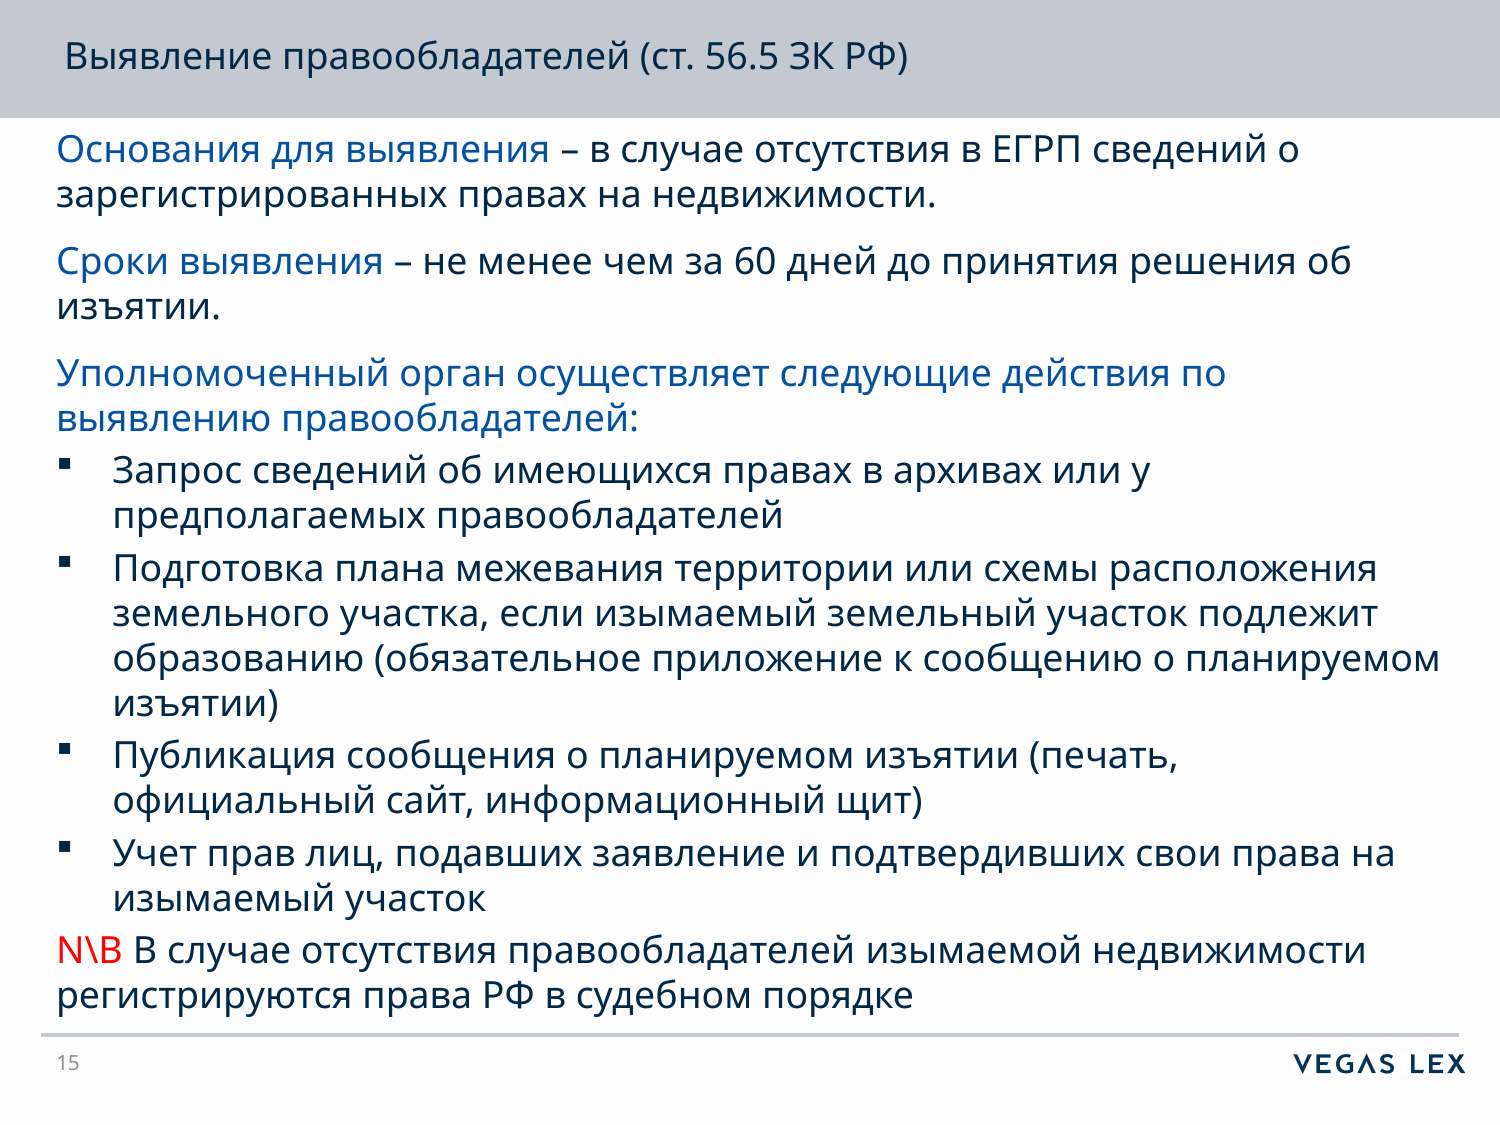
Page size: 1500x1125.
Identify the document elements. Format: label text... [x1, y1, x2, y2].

slide_number 15 [41, 1044, 231, 1084]
title Выявление правообладателей (ст. 56.5 ЗК РФ) [0, 0, 1500, 118]
picture [1293, 1053, 1465, 1074]
list Основания для выявления – в случае отсутствия в ЕГРП сведений о зарегистрированных правах на недвижимости. Сроки выявления – не менее чем за 60 дней до принятия решения об изъятии. Уполномоченный орган осуществляет следующие действия по выявлению правообладателей: Запрос сведений об имеющихся правах в архивах или у предполагаемых правообладателей Подготовка плана межевания территории или схемы расположения земельного участка, если изымаемый земельный участок подлежит образованию (обязательное приложение к сообщению о планируемом изъятии) Публикация сообщения о планируемом изъятии (печать, официальный сайт, информационный щит) Учет прав лиц, подавших заявление и подтвердивших свои права на изымаемый участок N\B В случае отсутствия правообладателей изымаемой недвижимости регистрируются права РФ в судебном порядке [41, 117, 1459, 1003]
